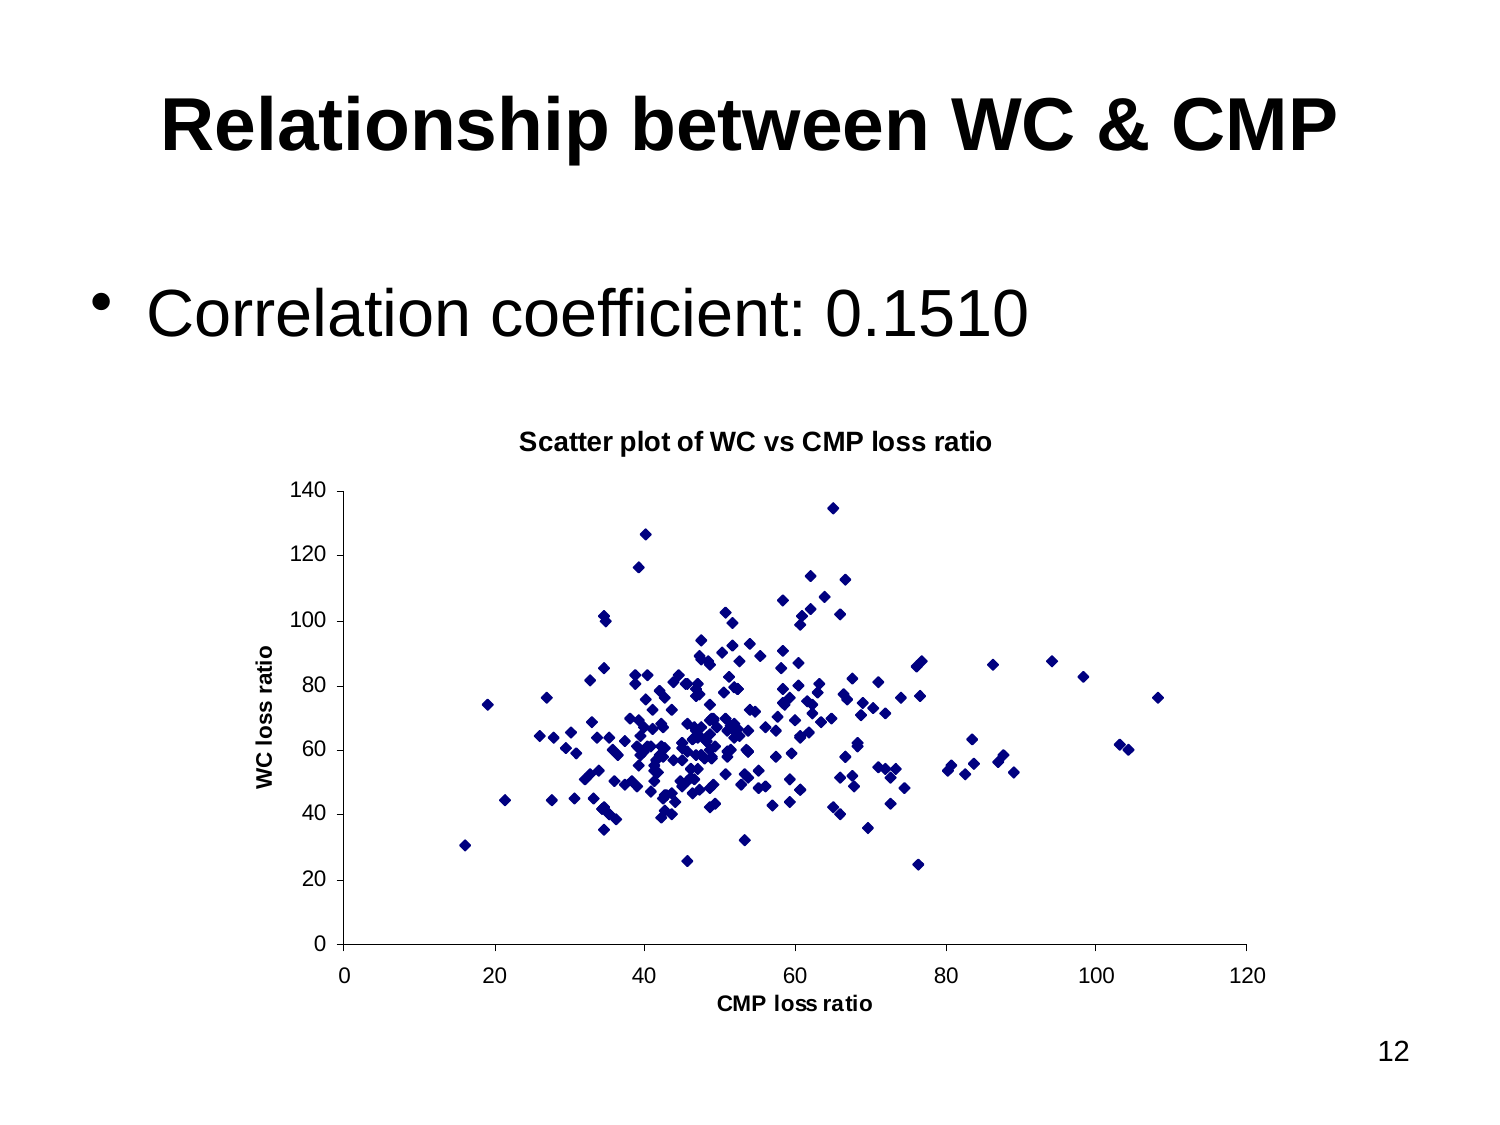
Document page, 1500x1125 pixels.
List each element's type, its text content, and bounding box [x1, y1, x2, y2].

slide_number 12 [1074, 1024, 1426, 1103]
picture [218, 396, 1294, 1036]
list Correlation coefficient: 0.1510 [74, 262, 1426, 1006]
title Relationship between WC & CMP [74, 44, 1426, 197]
